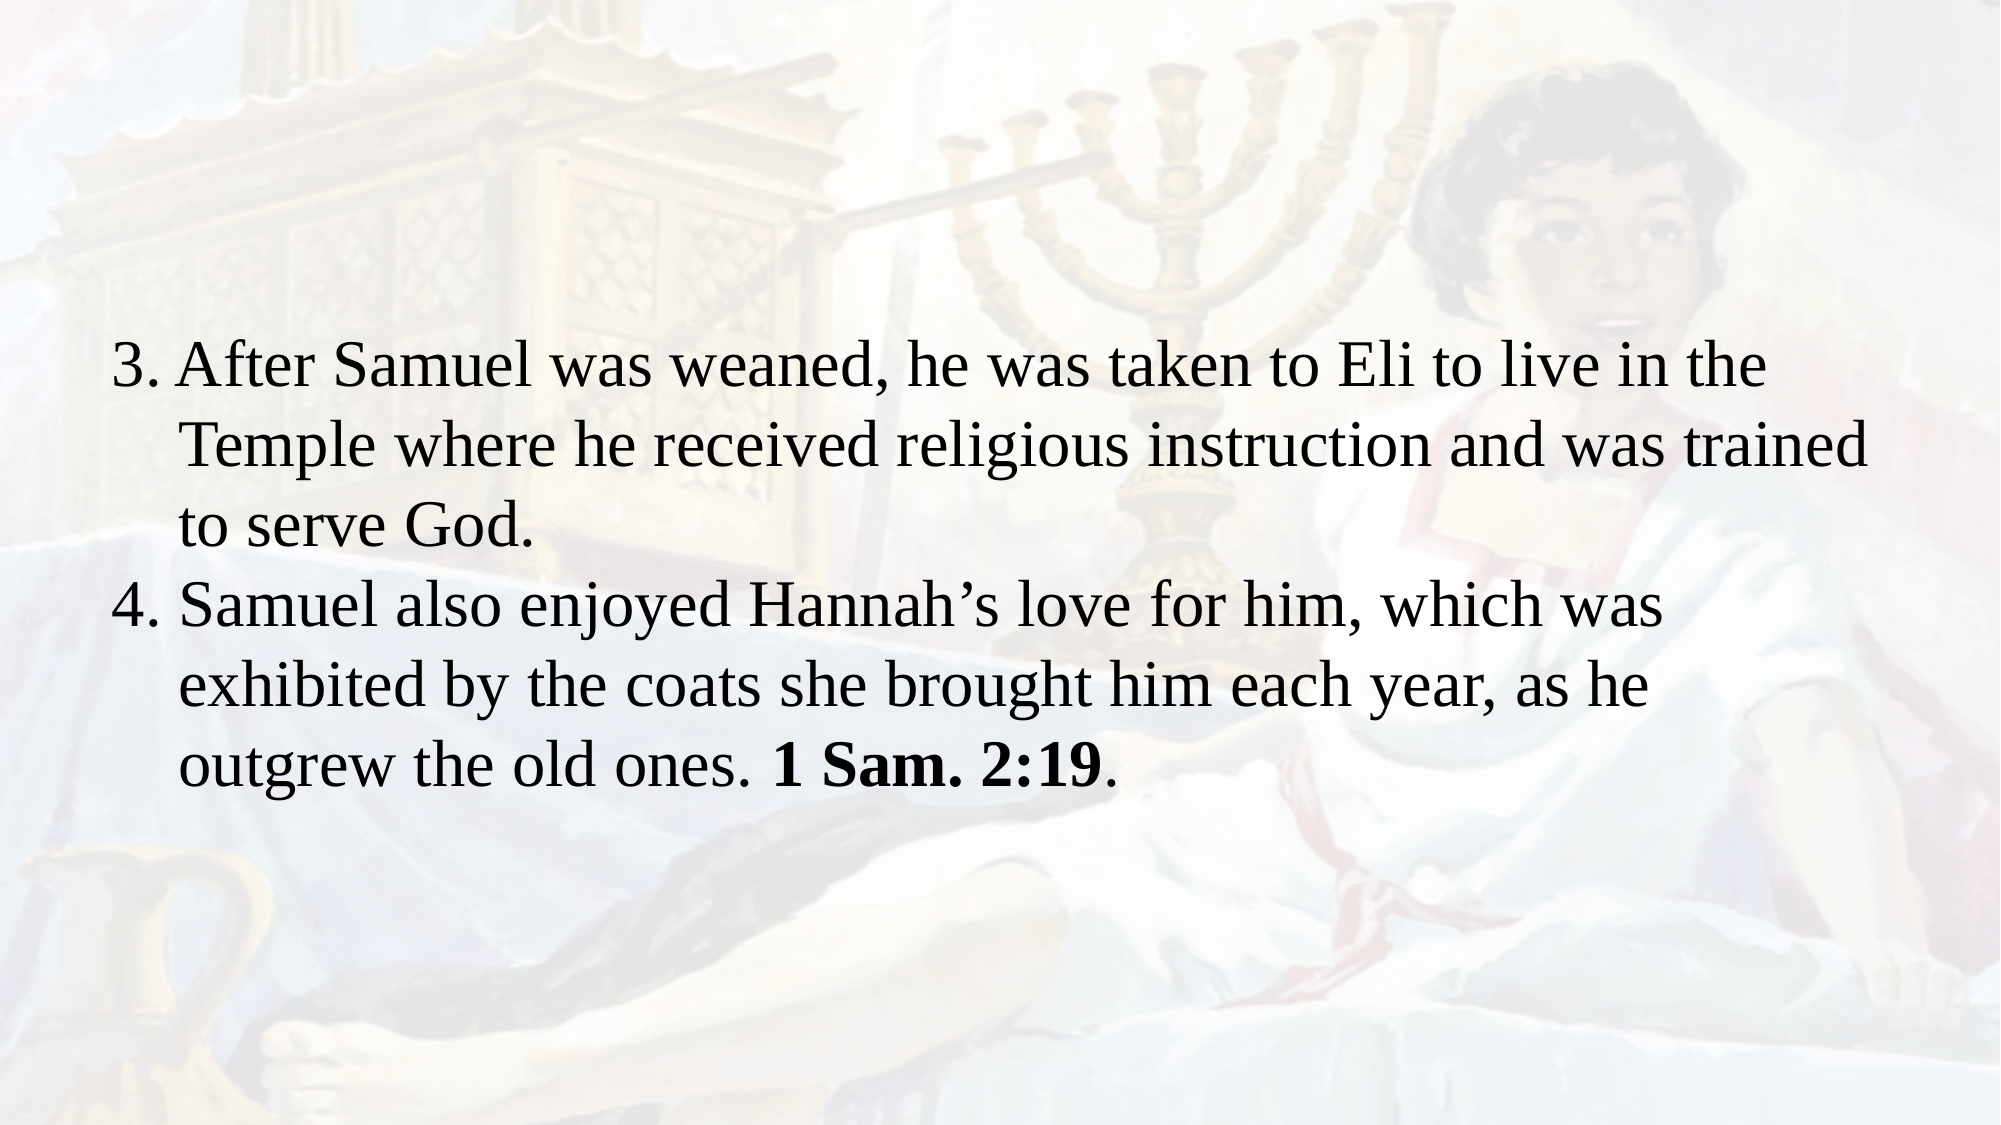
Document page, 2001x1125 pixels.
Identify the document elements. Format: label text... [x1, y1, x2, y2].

text_box 3. After Samuel was weaned, he was taken to Eli to live in the Temple where he received religious instruction and was trained to serve God. 4. Samuel also enjoyed Hannah’s love for him, which was exhibited by the coats she brought him each year, as he outgrew the old ones. 1 Sam. 2:19. [97, 312, 1903, 807]
